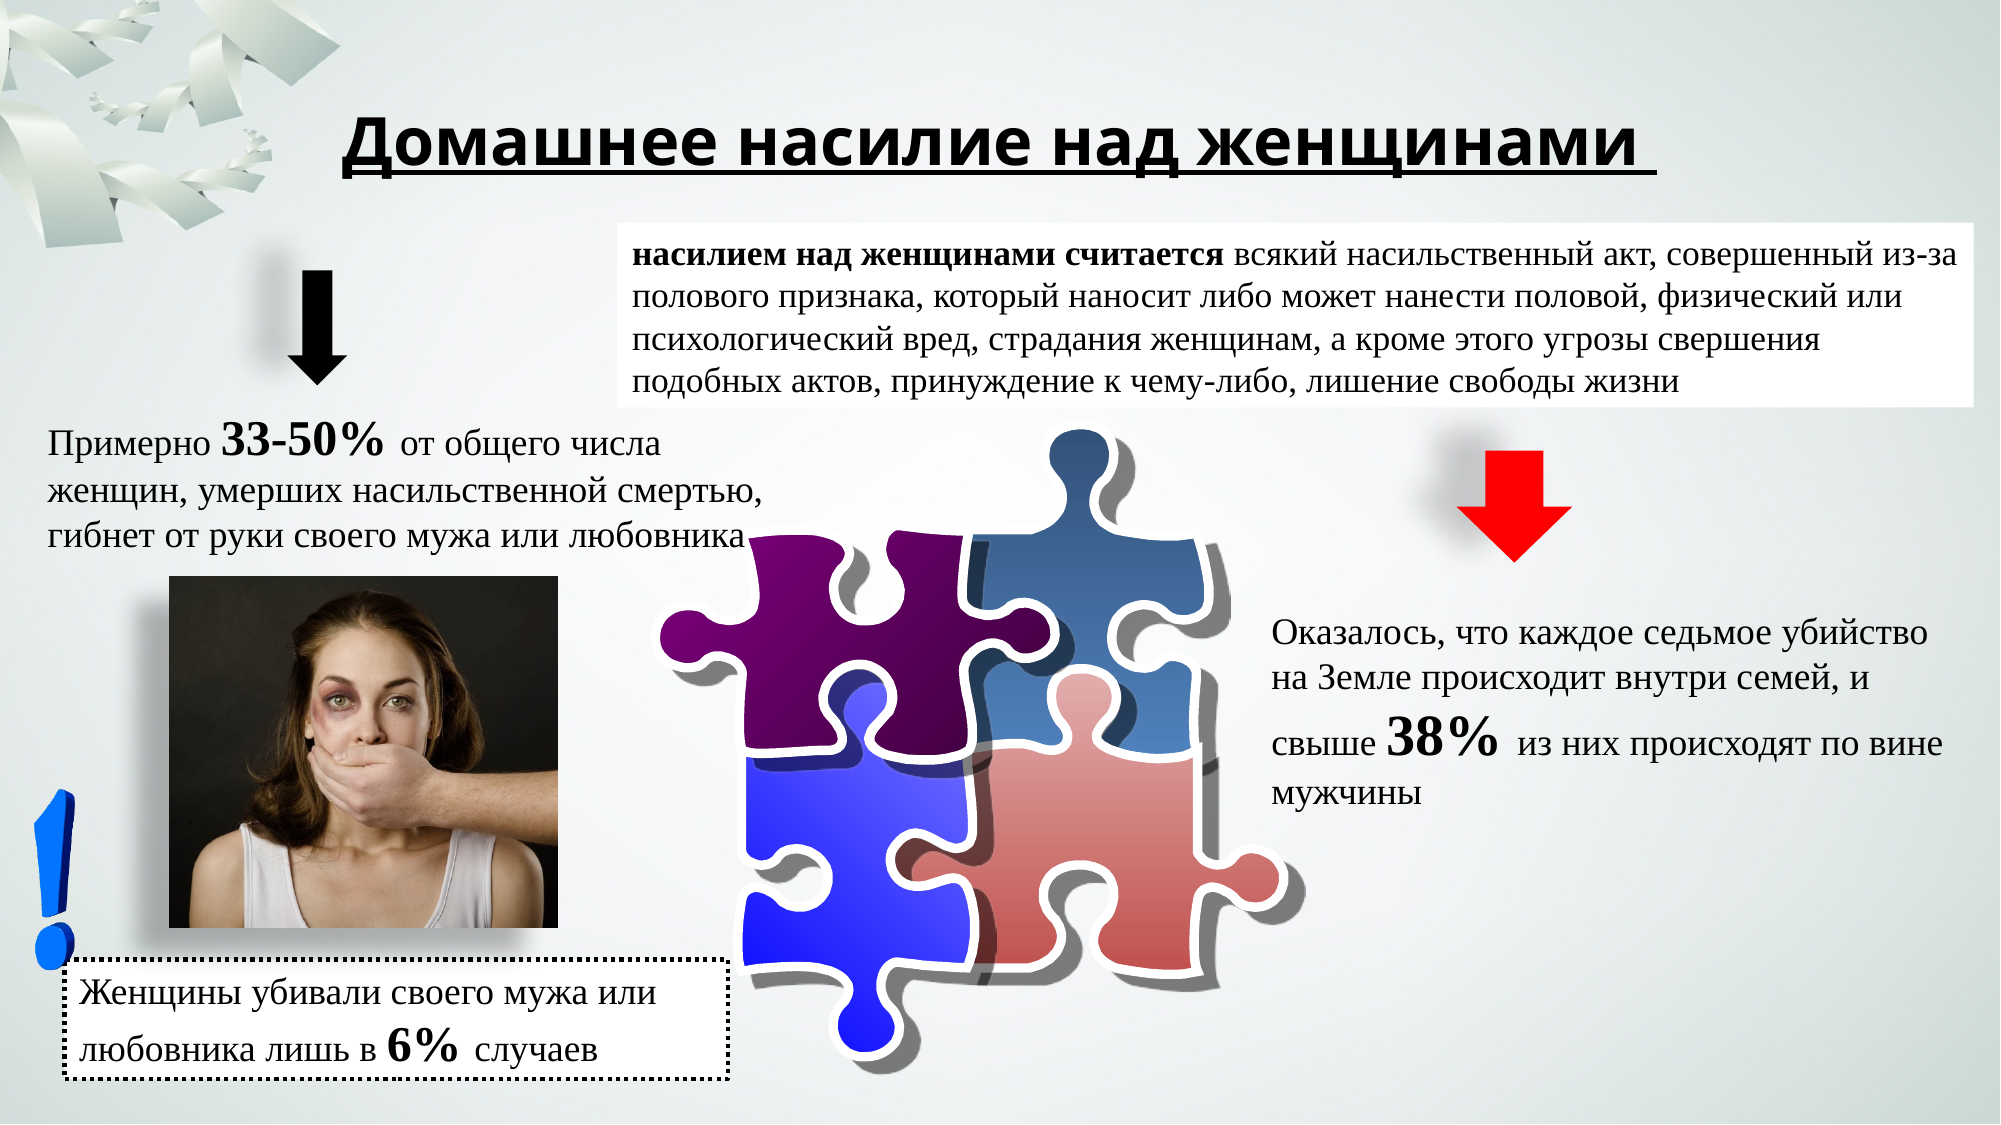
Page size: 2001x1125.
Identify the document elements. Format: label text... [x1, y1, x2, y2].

picture [0, 0, 2000, 1124]
text_box насилием над женщинами считается всякий насильственный акт, совершенный из­-за полового признака, который наносит либо может нанести половой, физический или психологический вред, страдания женщинам, а кроме этого угрозы свершения подобных актов, принуждение к чему-­либо, лишение свободы жизни [617, 222, 1974, 408]
text_box [1454, 448, 1575, 565]
text_box Примерно 33-50% от общего числа женщин, умерших насильственной смертью, гибнет от руки своего мужа или любовника [32, 397, 808, 563]
text_box Оказалось, что каждое седьмое убийство на Земле происходит внутри семей, и свыше 38% из них происходят по вине мужчины [1288, 599, 1973, 819]
title Домашнее насилие над женщинами [99, 45, 1900, 233]
text_box [285, 268, 350, 388]
text_box Женщины убивали своего мужа или любовника лишь в 6% случаев [62, 957, 730, 1081]
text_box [654, 423, 1284, 1056]
